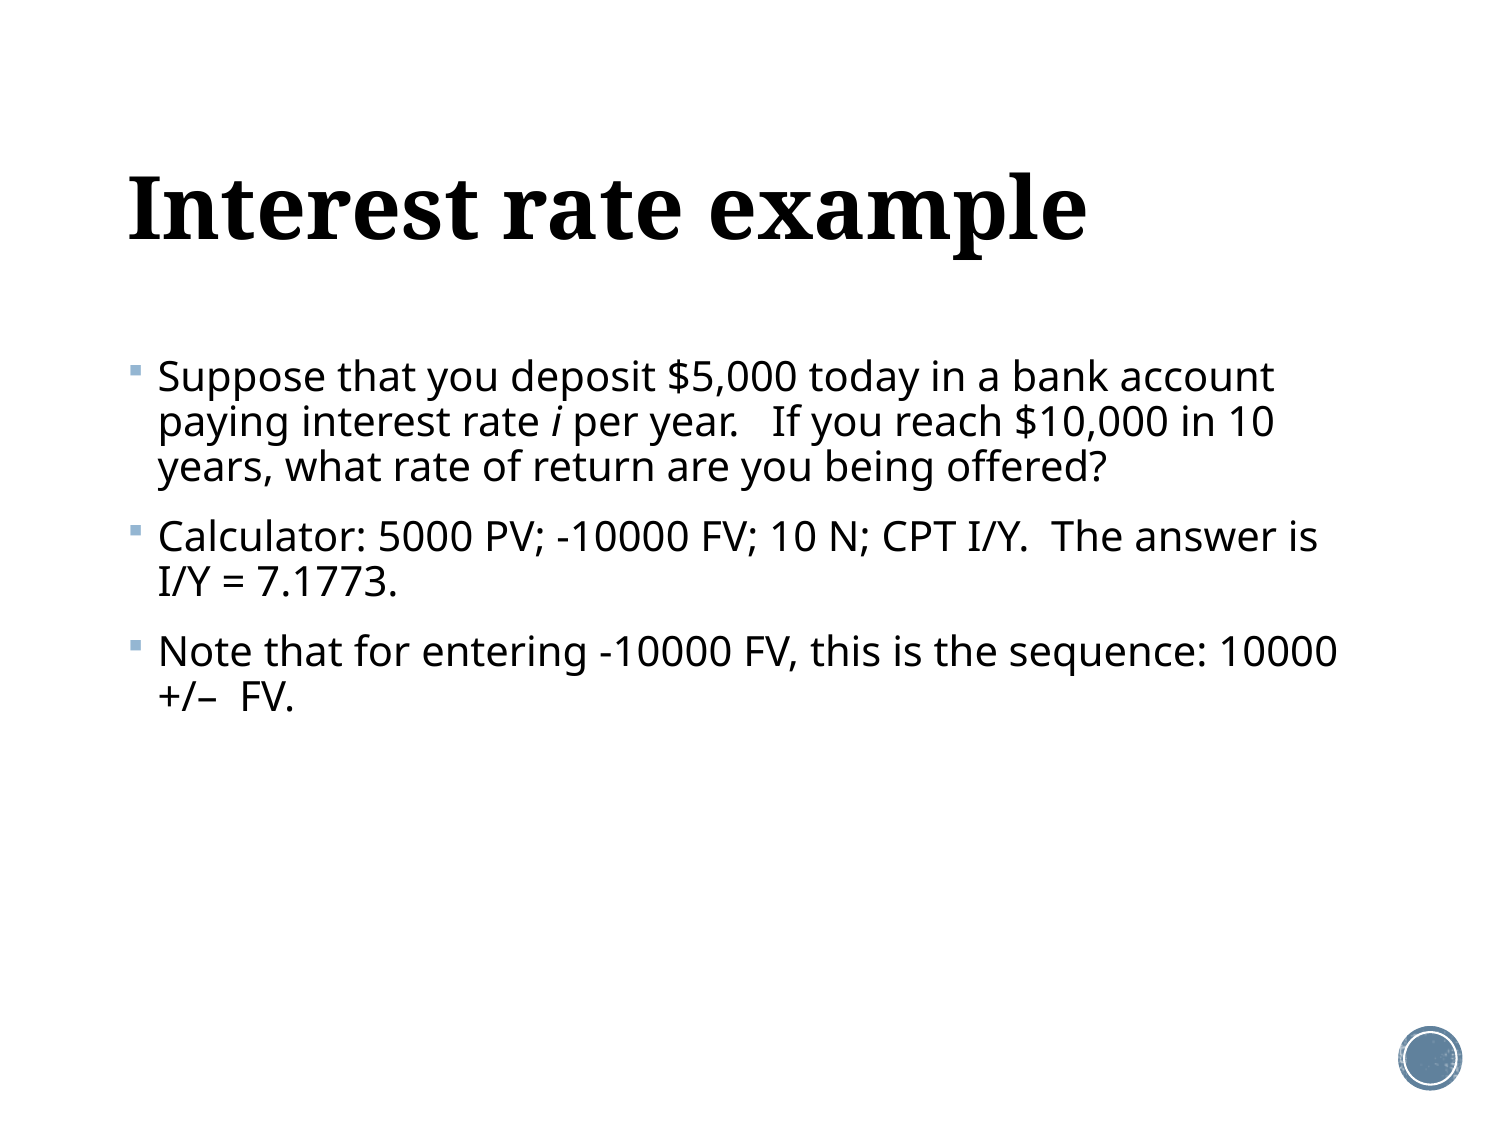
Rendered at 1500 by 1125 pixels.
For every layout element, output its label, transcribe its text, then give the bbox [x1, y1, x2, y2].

title Interest rate example [112, 79, 1388, 344]
list Suppose that you deposit $5,000 today in a bank account paying interest rate i per year. If you reach $10,000 in 10 years, what rate of return are you being offered? Calculator: 5000 PV; -10000 FV; 10 N; CPT I/Y. The answer is I/Y = 7.1773. Note that for entering -10000 FV, this is the sequence: 10000 +/– FV. [112, 348, 1388, 1013]
